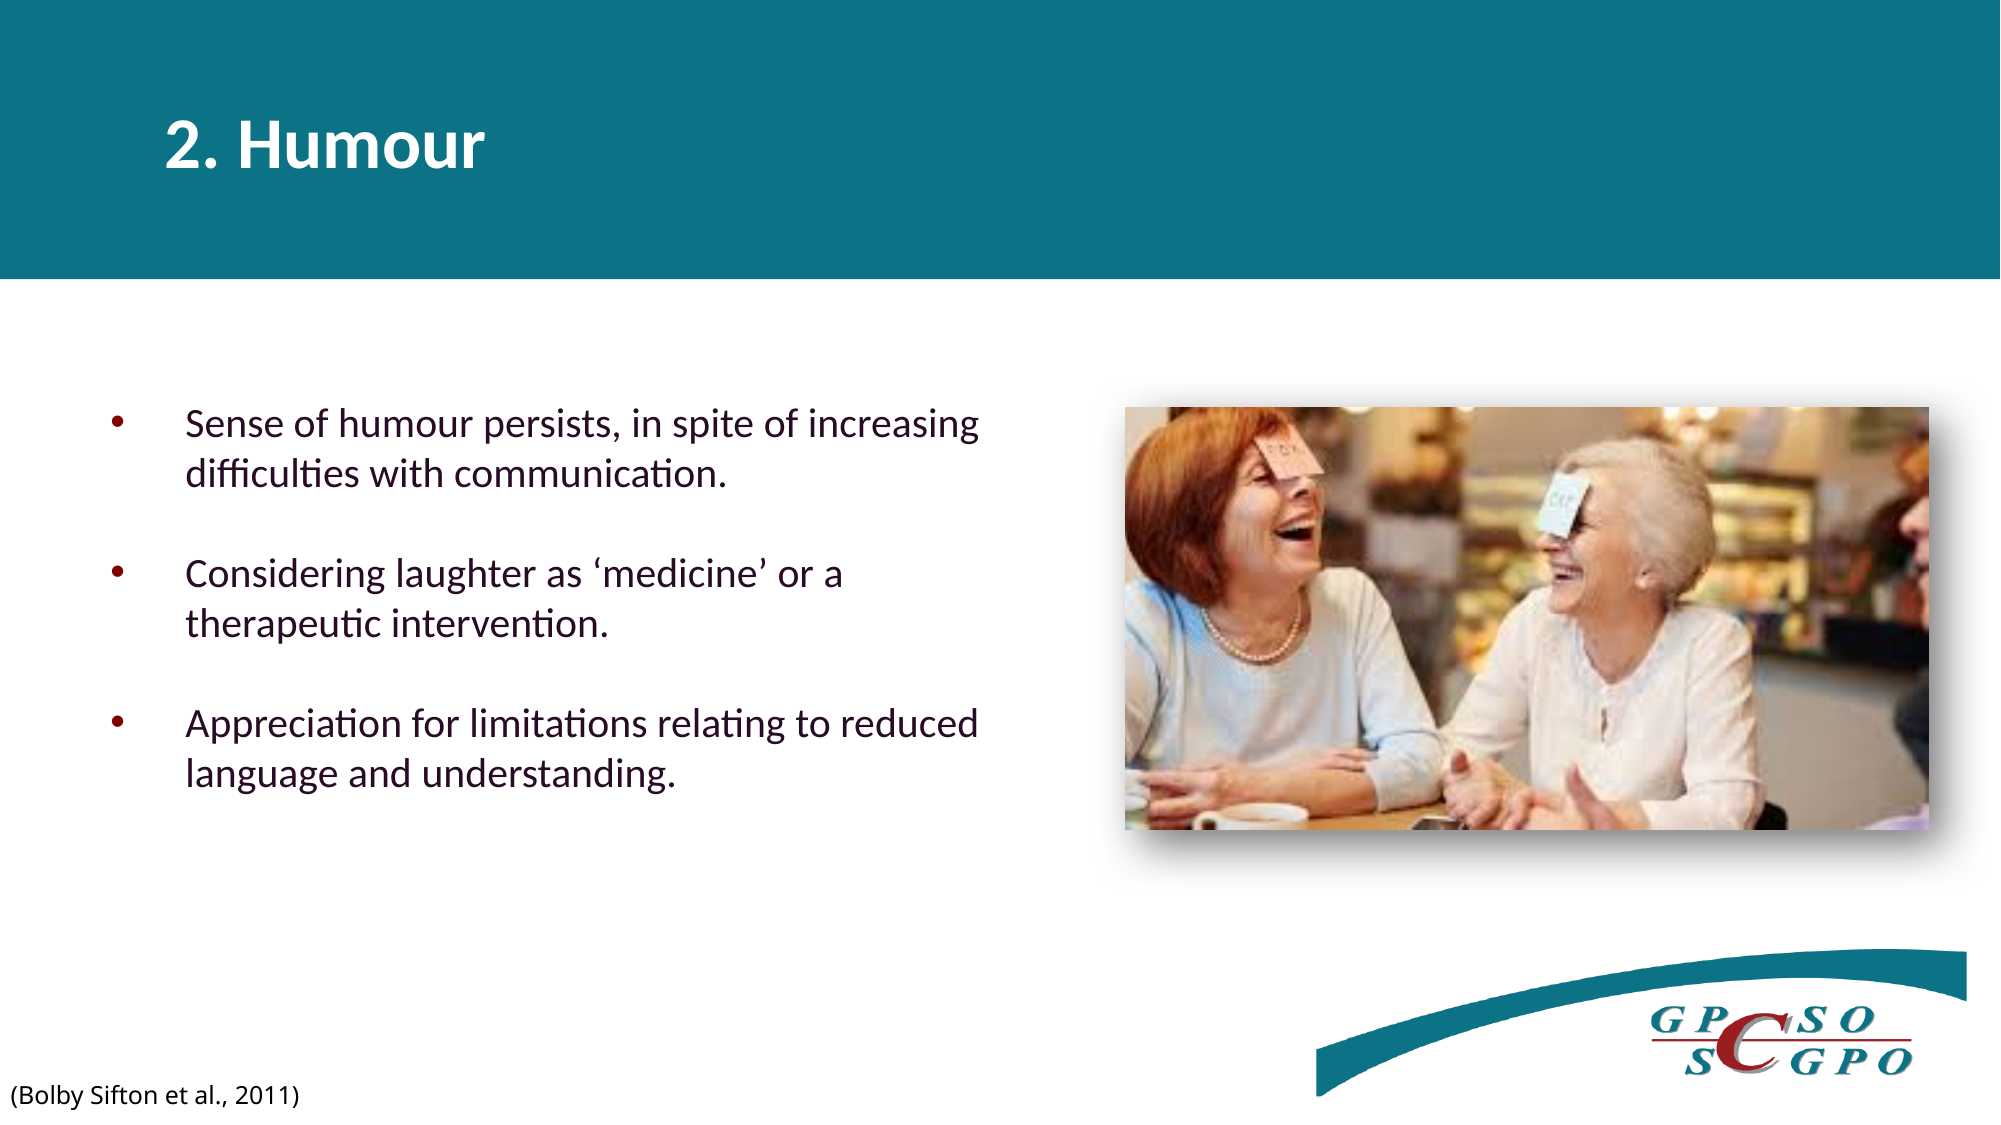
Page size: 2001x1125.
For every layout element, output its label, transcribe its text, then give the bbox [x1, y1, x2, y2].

picture [1316, 949, 1967, 1100]
text_box (Bolby Sifton et al., 2011) [0, 1071, 547, 1117]
text_box 2. Humour [0, 0, 2000, 280]
picture [1124, 407, 1929, 831]
text_box Sense of humour persists, in spite of increasing difficulties with communication. Considering laughter as ‘medicine’ or a therapeutic intervention. Appreciation for limitations relating to reduced language and understanding. [95, 388, 1053, 1102]
